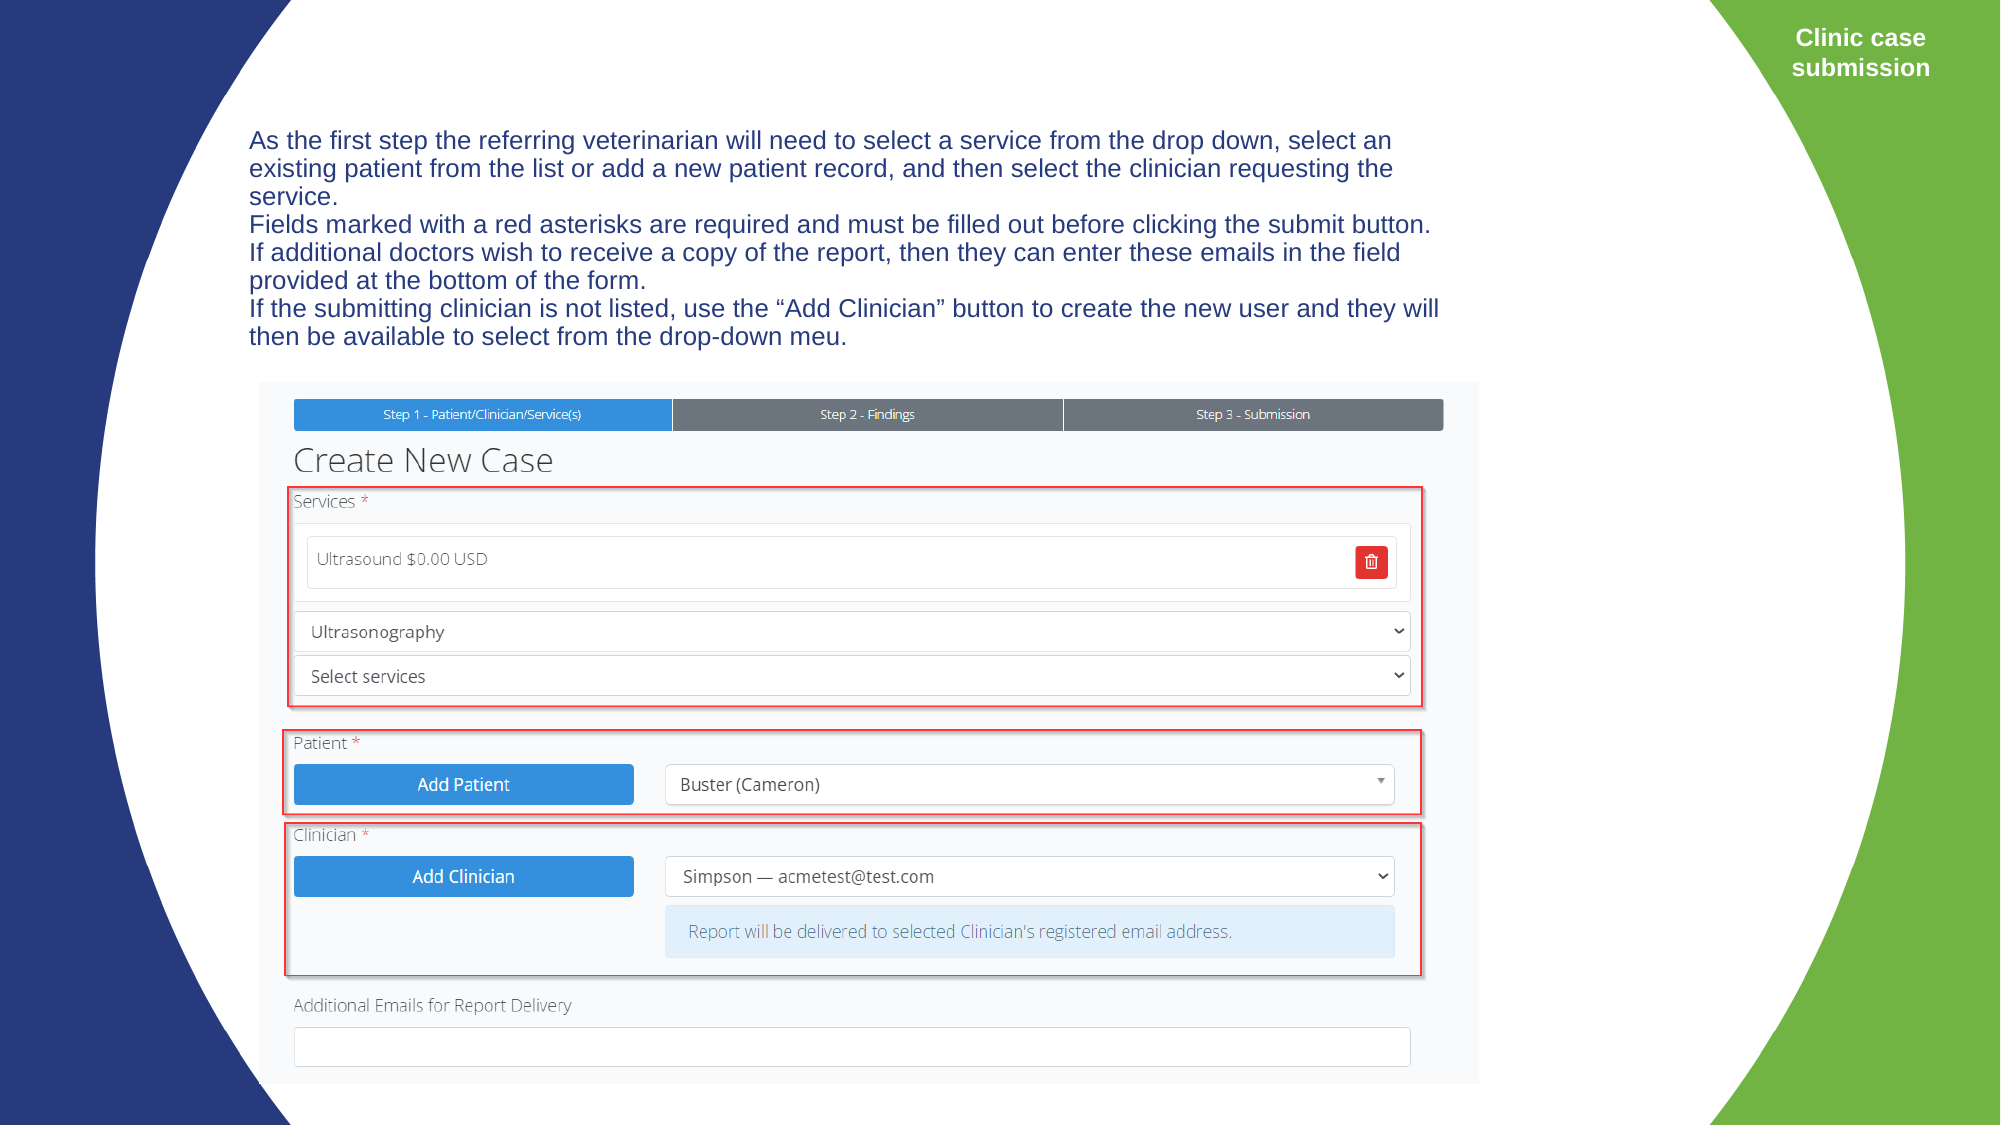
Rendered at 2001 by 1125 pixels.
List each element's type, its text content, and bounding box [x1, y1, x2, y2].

picture [0, 0, 2001, 1125]
text_box Clinic case submission [1719, 13, 2000, 89]
title As the first step the referring veterinarian will need to select a service from the drop down, select an existing patient from the list or add a new patient record, and then select the clinician requesting the service. Fields marked with a red asterisks are required and must be filled out before clicking the submit button. If additional doctors wish to receive a copy of the report, then they can enter these emails in the field provided at the bottom of the form. If the submitting clinician is not listed, use the “Add Clinician” button to create the new user and they will then be available to select from the drop-down meu. [234, 115, 1505, 359]
